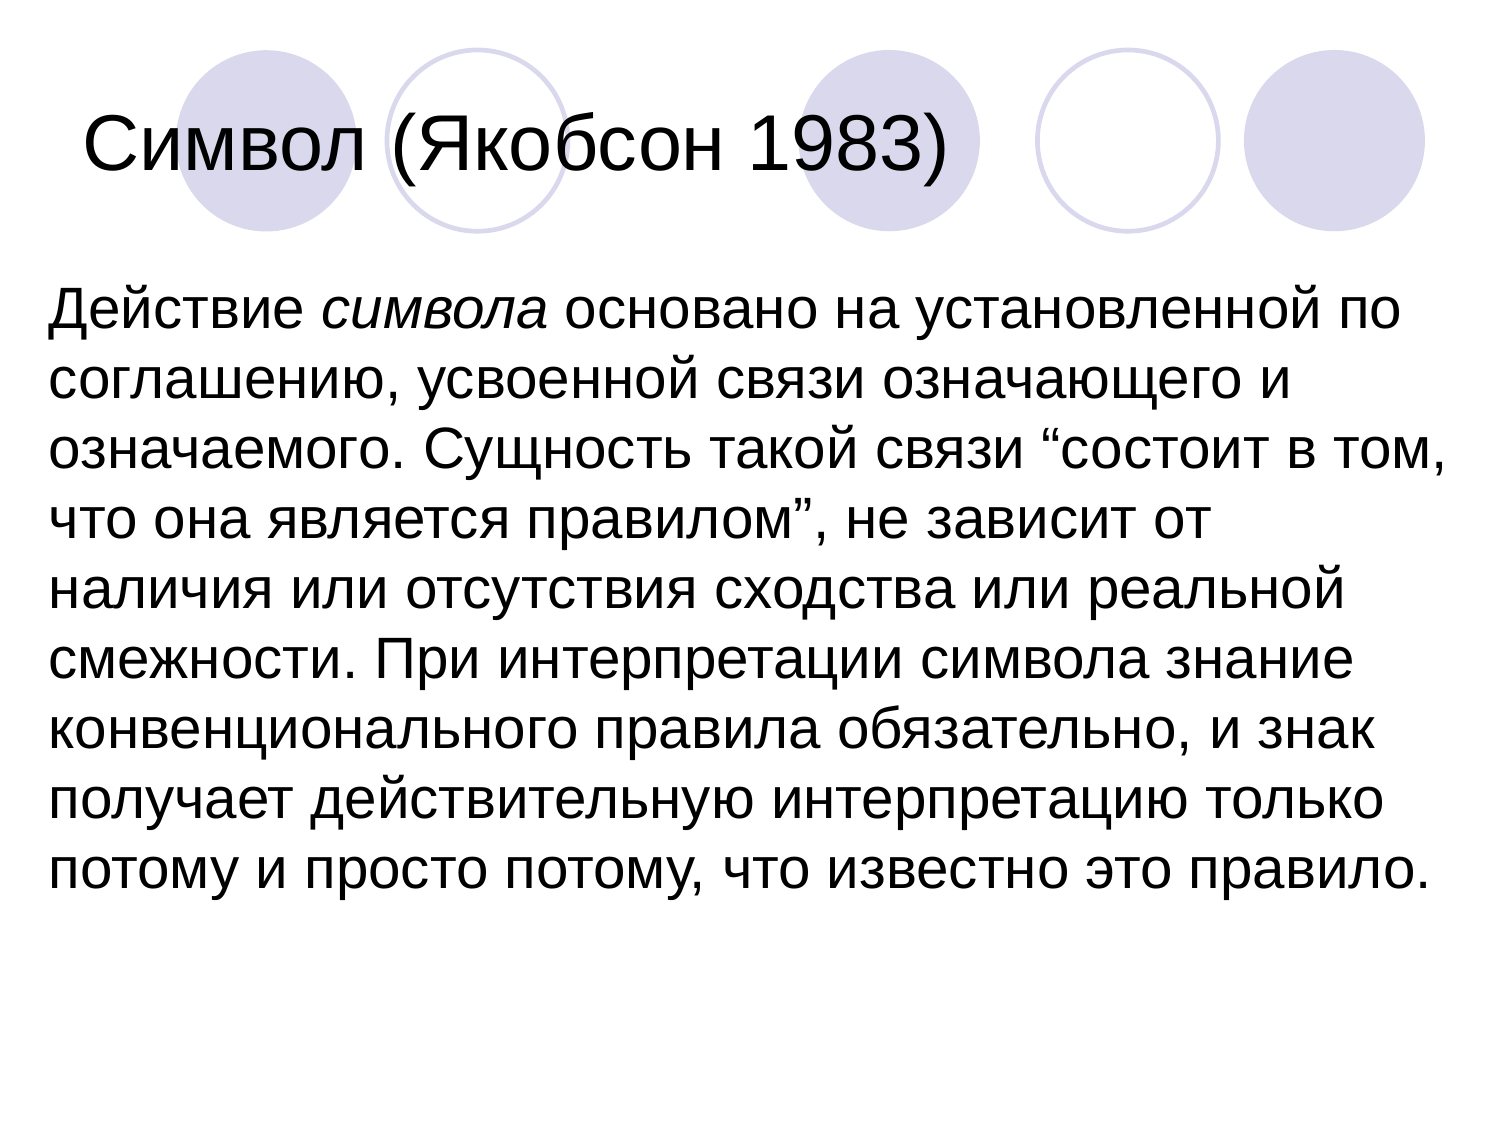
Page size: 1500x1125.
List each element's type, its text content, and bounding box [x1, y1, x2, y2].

title Символ (Якобсон 1983) [74, 44, 1426, 234]
list Действие символа основано на установленной по соглашению, усвоенной связи означающего и означаемого. Сущность такой связи “состоит в том, что она является правилом”, не зависит от наличия или отсутствия сходства или реальной смежности. При интерпретации символа знание конвенционального правила обязательно, и знак получает действительную интерпретацию только потому и просто потому, что известно это правило. [40, 261, 1460, 1071]
